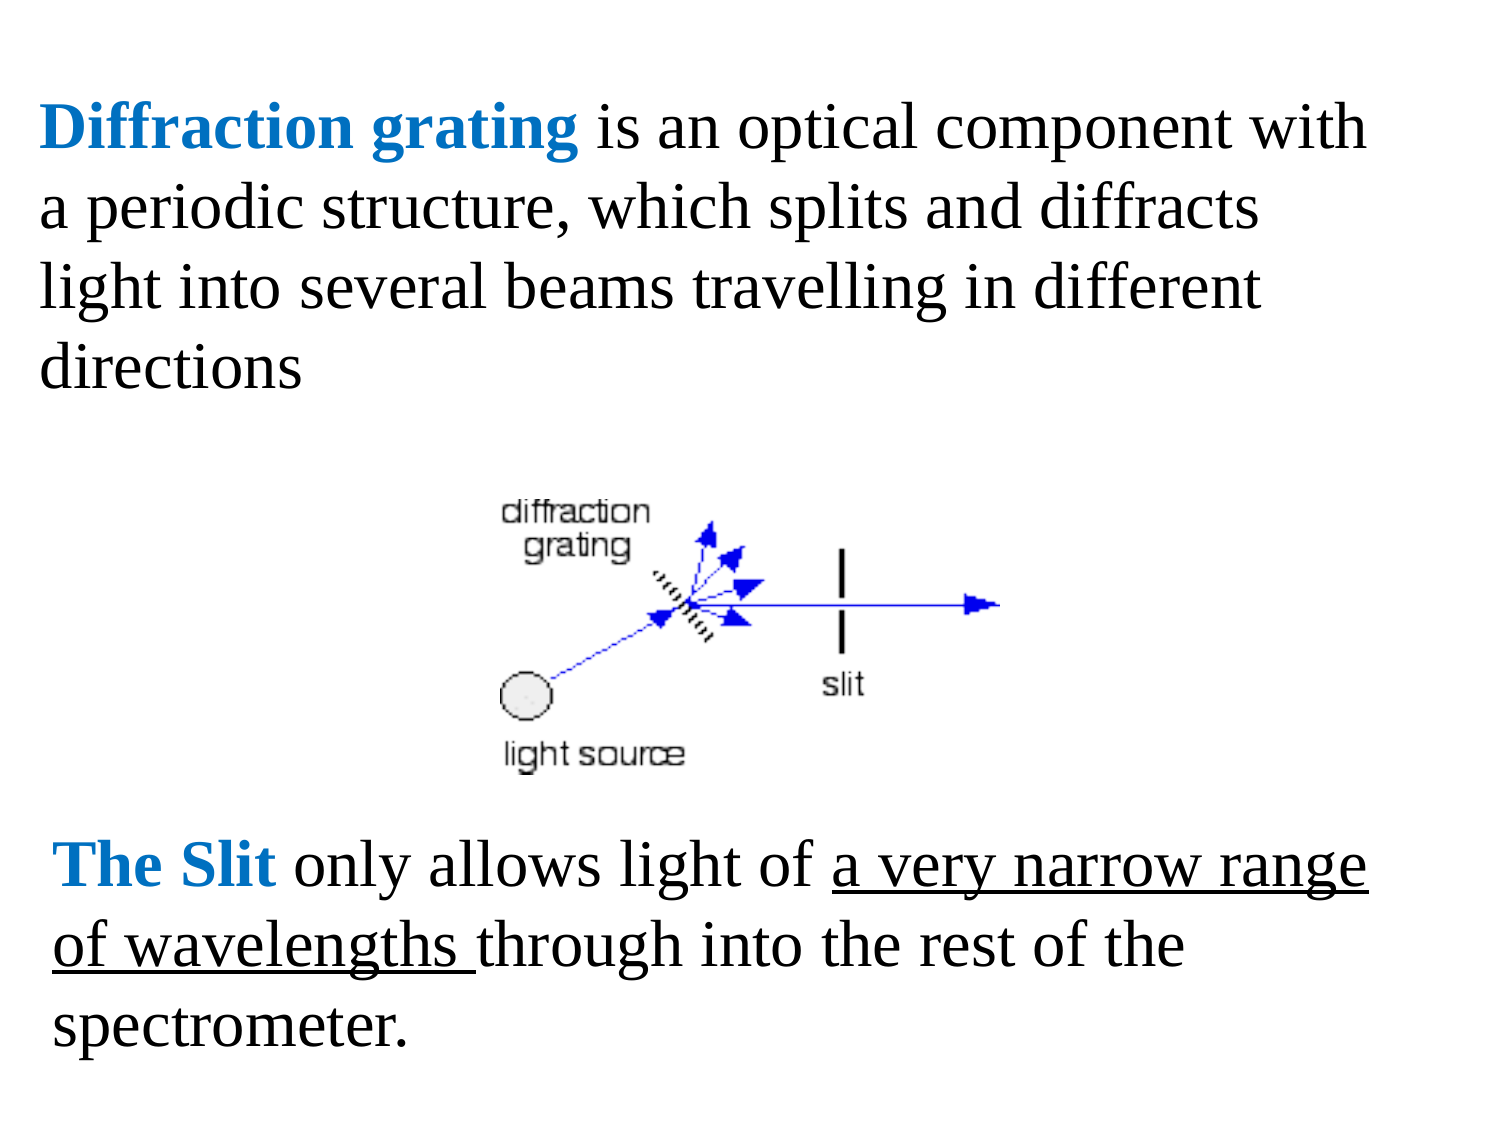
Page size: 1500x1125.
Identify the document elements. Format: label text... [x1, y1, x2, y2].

picture [499, 499, 1001, 776]
text_box The Slit only allows light of a very narrow range of wavelengths through into the rest of the spectrometer. [37, 812, 1450, 1068]
text_box Diffraction grating is an optical component with a periodic structure, which splits and diffracts light into several beams travelling in different directions [24, 74, 1400, 410]
